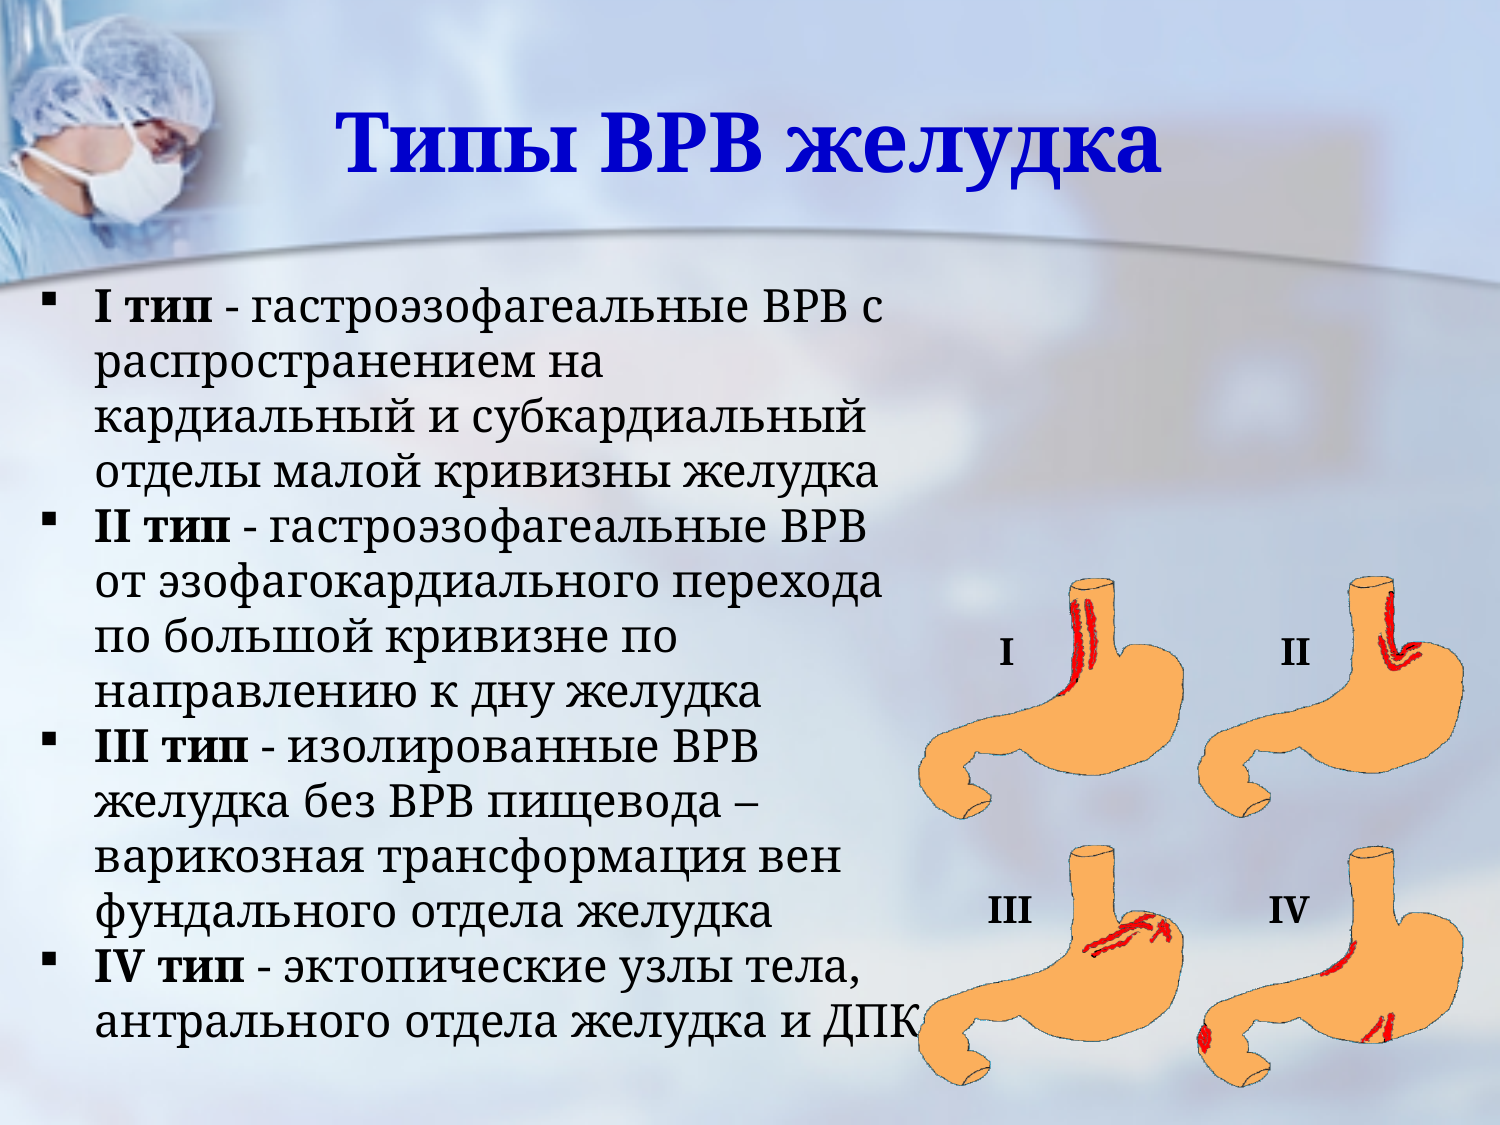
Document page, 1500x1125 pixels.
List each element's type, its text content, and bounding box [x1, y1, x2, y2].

picture [0, 0, 1500, 1125]
title Типы ВРВ желудка [75, 45, 1425, 233]
list I тип - гастроэзофагеальные ВРВ с распространением на кардиальный и субкардиальный отделы малой кривизны желудка II тип - гастроэзофагеальные ВРВ от эзофагокардиального перехода по большой кривизне по направлению к дну желудка III тип - изолированные ВРВ желудка без ВРВ пищевода – варикозная трансформация вен фундального отдела желудка IV тип - эктопические узлы тела, антрального отдела желудка и ДПК [23, 269, 944, 1079]
